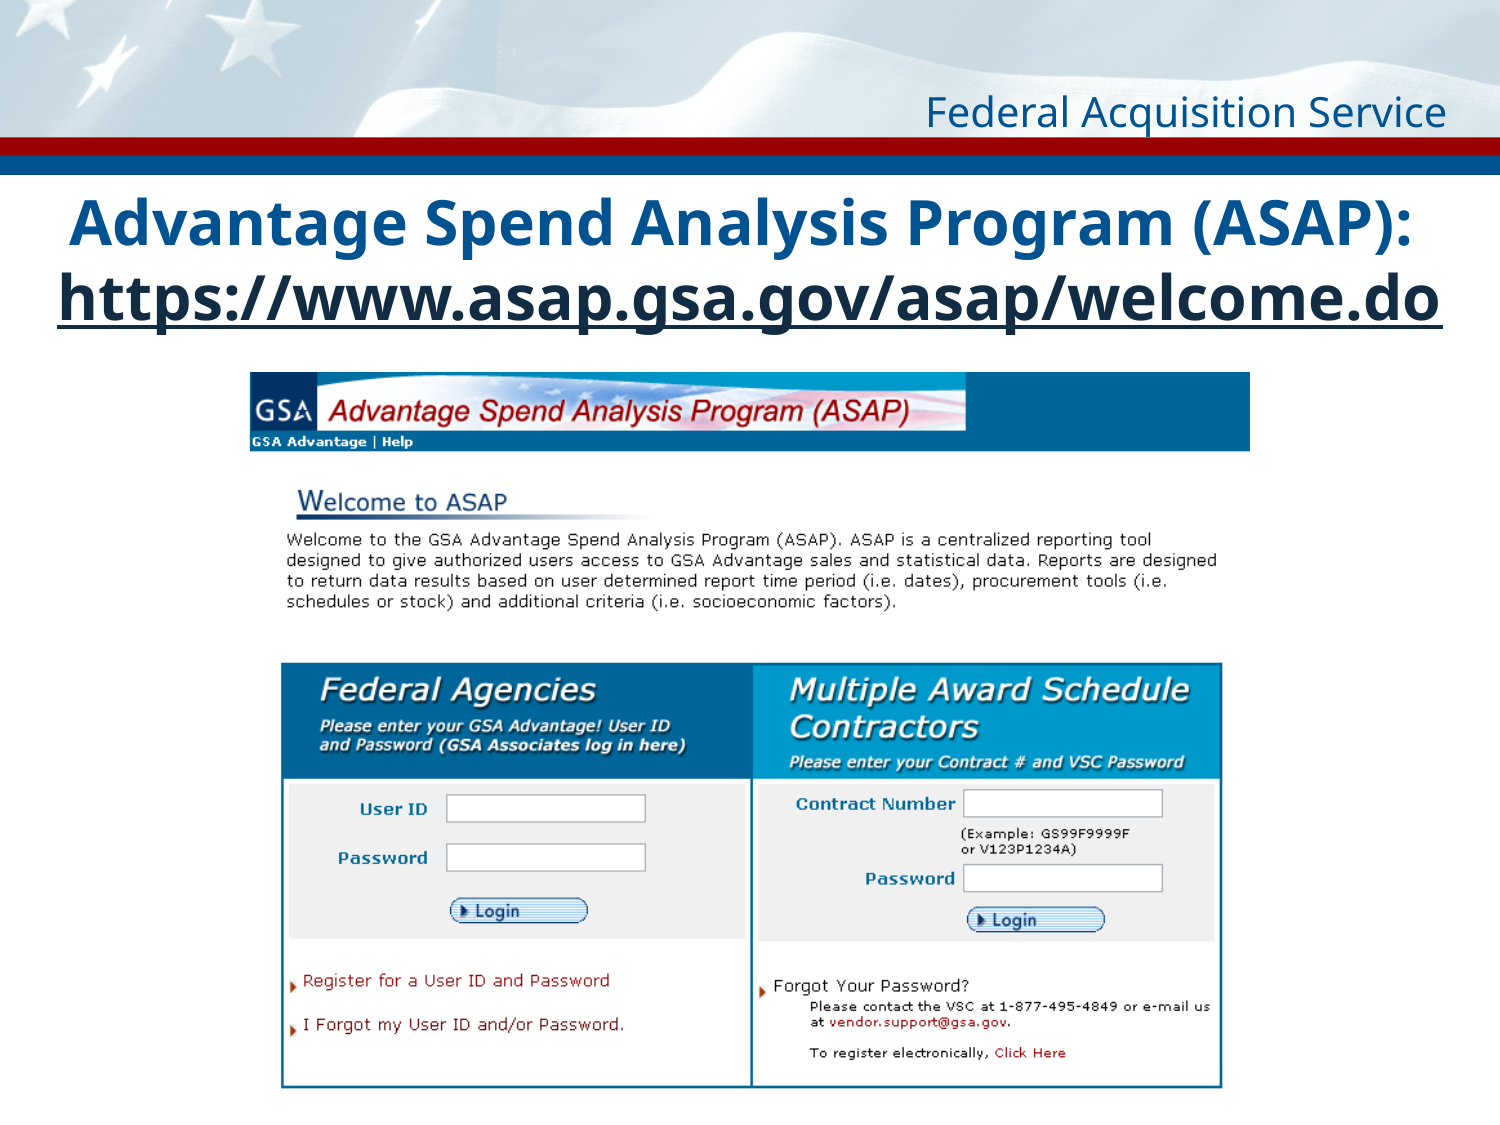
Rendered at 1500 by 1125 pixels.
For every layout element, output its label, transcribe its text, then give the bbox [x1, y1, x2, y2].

picture [337, 440, 366, 448]
picture [249, 452, 1251, 1125]
picture [298, 436, 309, 446]
picture [1133, 107, 1145, 124]
picture [288, 438, 296, 446]
picture [383, 436, 412, 448]
title Advantage Spend Analysis Program (ASAP): https://www.asap.gsa.gov/asap/welcome.do [0, 174, 1500, 352]
picture [318, 440, 332, 446]
picture [253, 438, 260, 446]
picture [252, 372, 965, 430]
picture [0, 0, 1500, 137]
